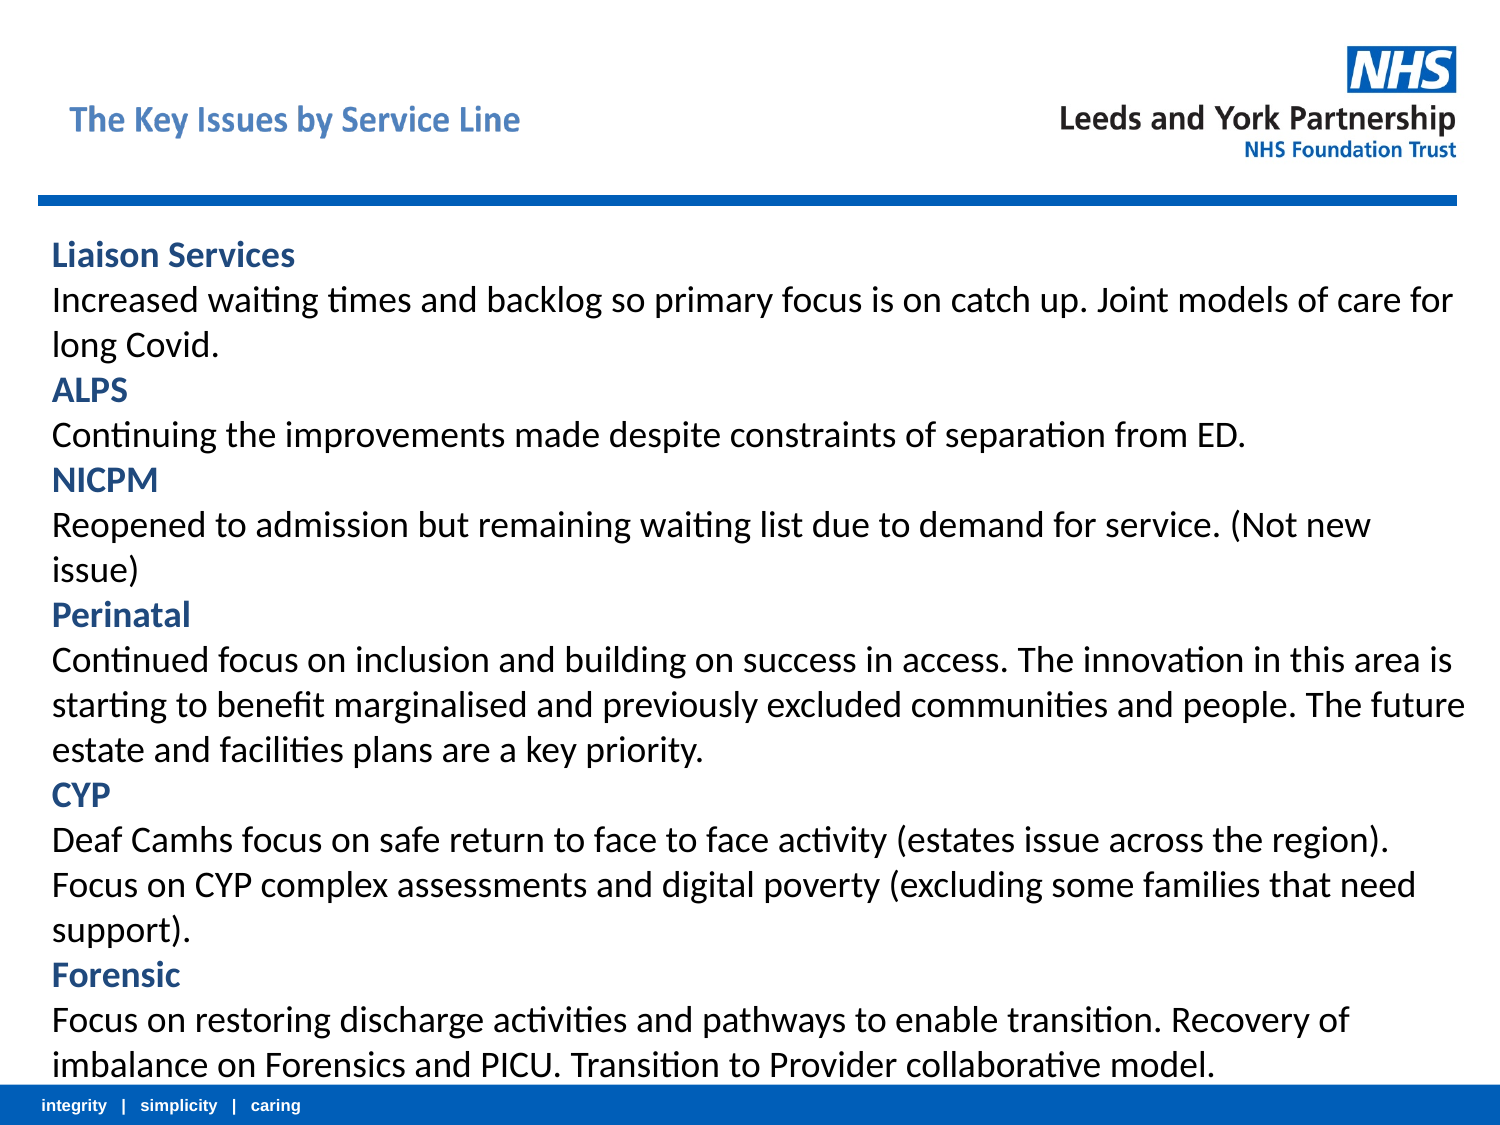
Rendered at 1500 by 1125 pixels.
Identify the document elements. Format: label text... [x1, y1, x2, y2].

picture [47, 83, 902, 166]
picture [994, 0, 1500, 241]
text_box Liaison Services Increased waiting times and backlog so primary focus is on catch up. Joint models of care for long Covid. ALPS Continuing the improvements made despite constraints of separation from ED. NICPM Reopened to admission but remaining waiting list due to demand for service. (Not new issue) Perinatal Continued focus on inclusion and building on success in access. The innovation in this area is starting to benefit marginalised and previously excluded communities and people. The future estate and facilities plans are a key priority. CYP Deaf Camhs focus on safe return to face to face activity (estates issue across the region). Focus on CYP complex assessments and digital poverty (excluding some families that need support). Forensic Focus on restoring discharge activities and pathways to enable transition. Recovery of imbalance on Forensics and PICU. Transition to Provider collaborative model. [48, 228, 1472, 1125]
